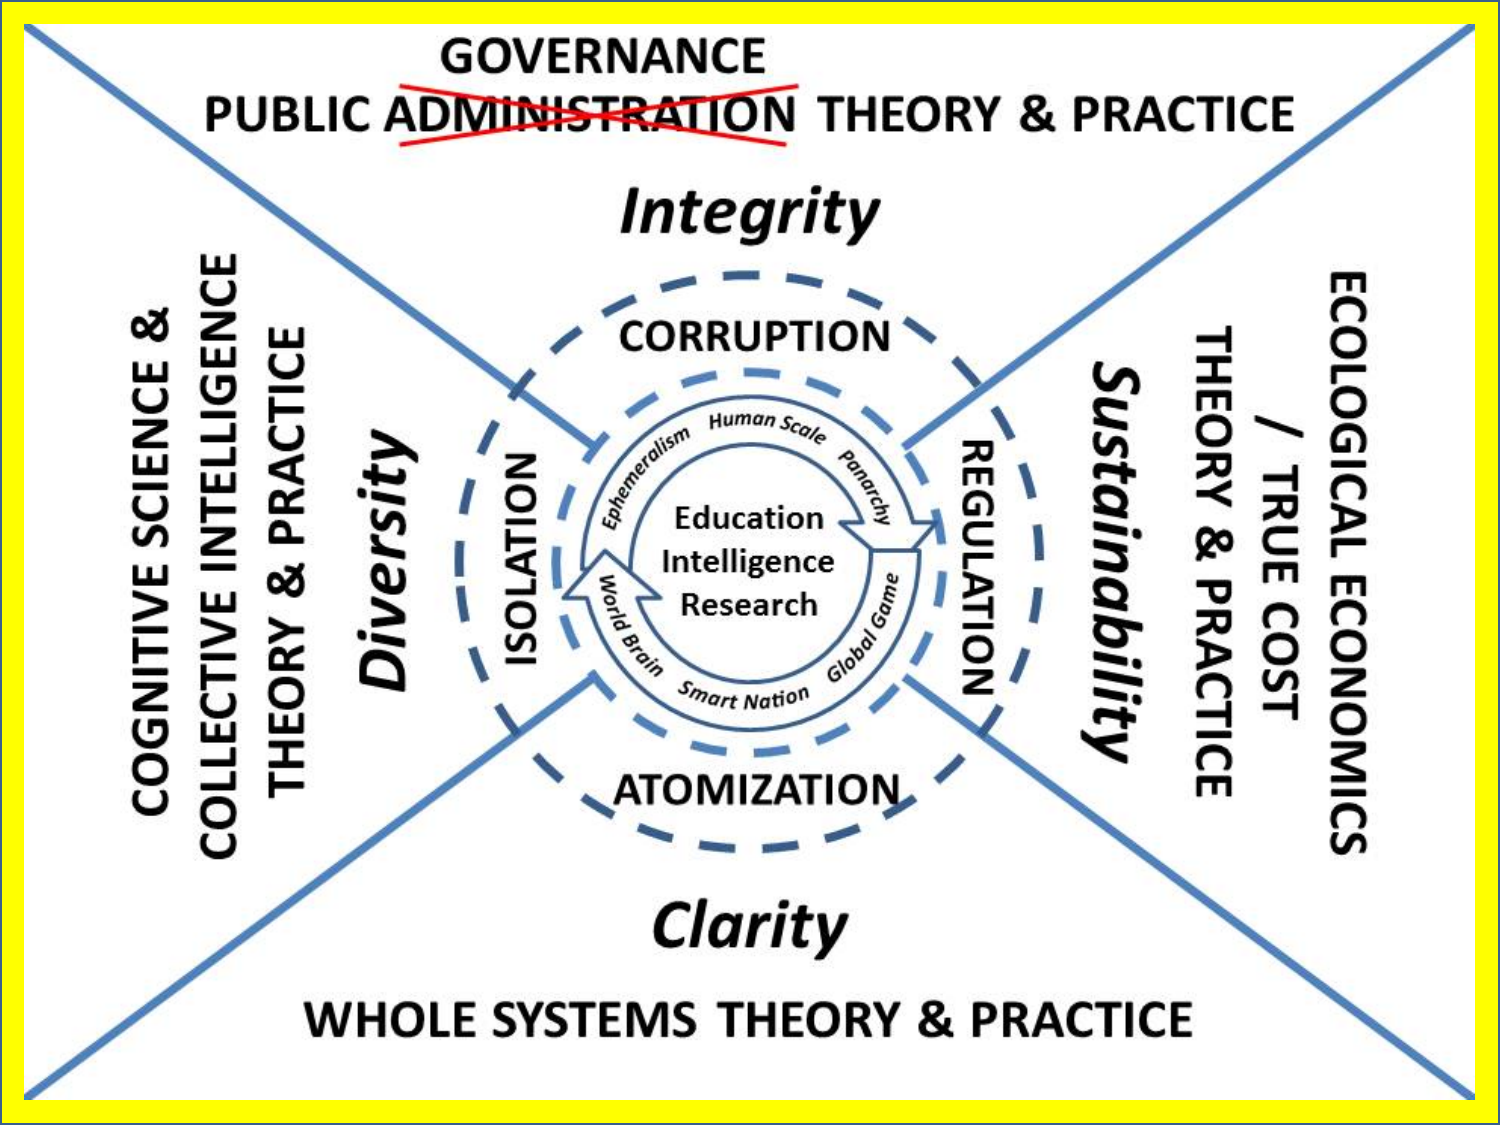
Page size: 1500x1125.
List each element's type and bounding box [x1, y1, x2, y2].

text_box [0, 0, 1500, 1125]
picture [24, 24, 1476, 1101]
